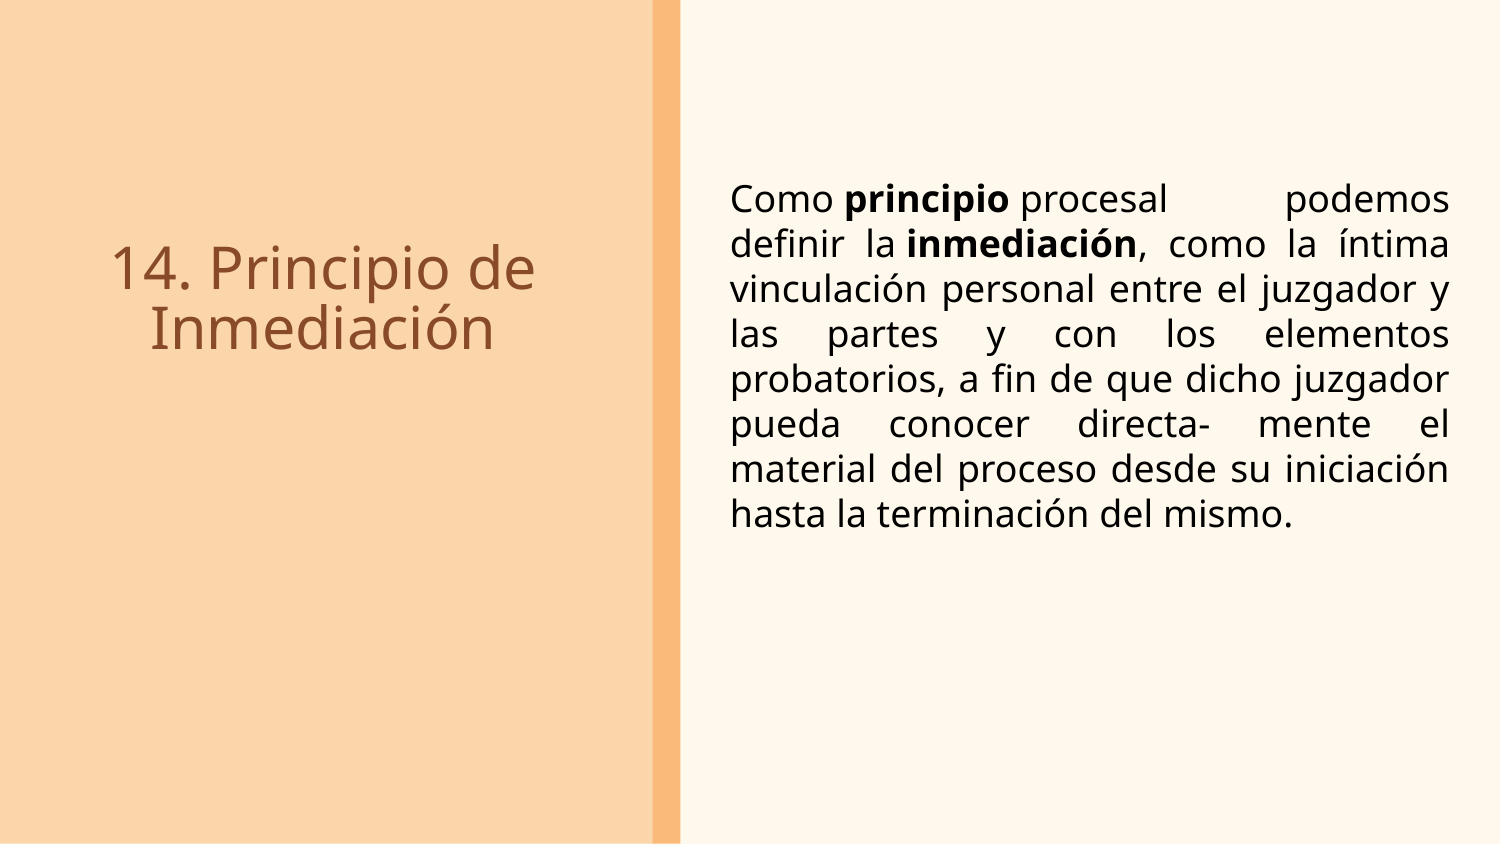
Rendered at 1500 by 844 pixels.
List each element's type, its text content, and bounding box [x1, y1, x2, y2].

title 14. Principio de Inmediación [83, 227, 564, 379]
text_box Como principio procesal podemos definir la inmediación, como la íntima vinculación personal entre el juzgador y las partes y con los elementos probatorios, a fin de que dicho juzgador pueda conocer directa- mente el material del proceso desde su iniciación hasta la terminación del mismo. [715, 122, 1466, 543]
